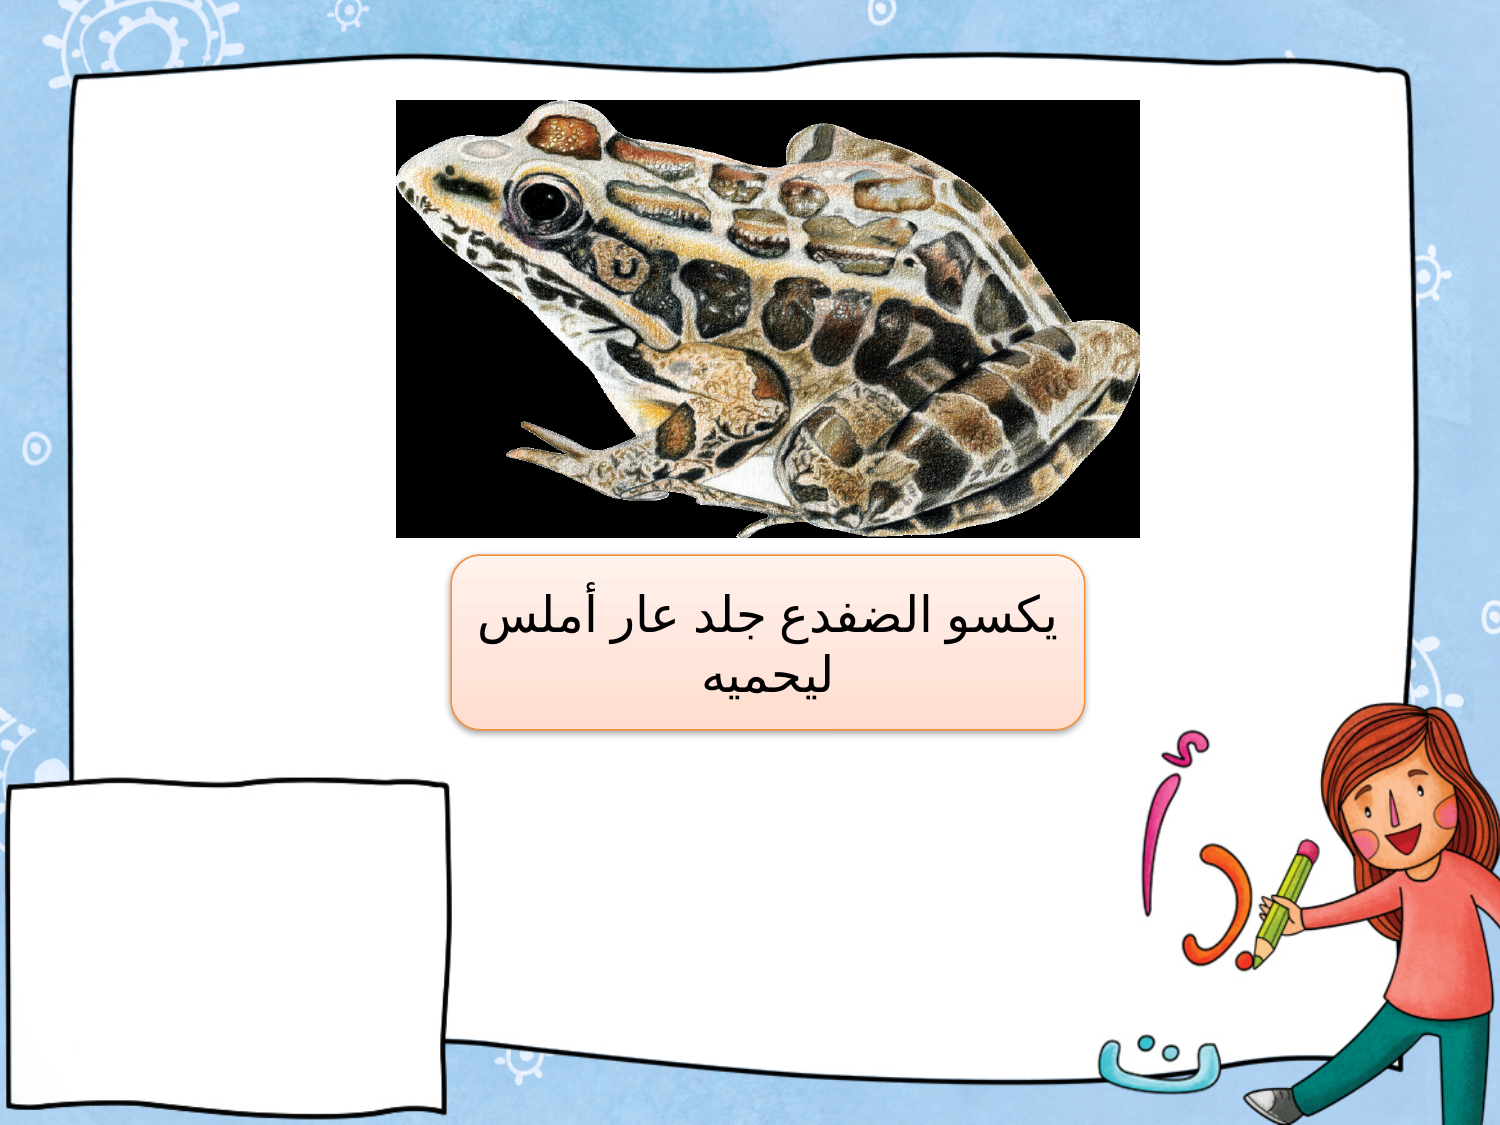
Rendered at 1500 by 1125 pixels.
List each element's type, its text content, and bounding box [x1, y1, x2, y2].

text_box يكسو الضفدع جلد عار أملس ليحميه [450, 554, 1086, 731]
picture [0, 0, 1500, 1125]
